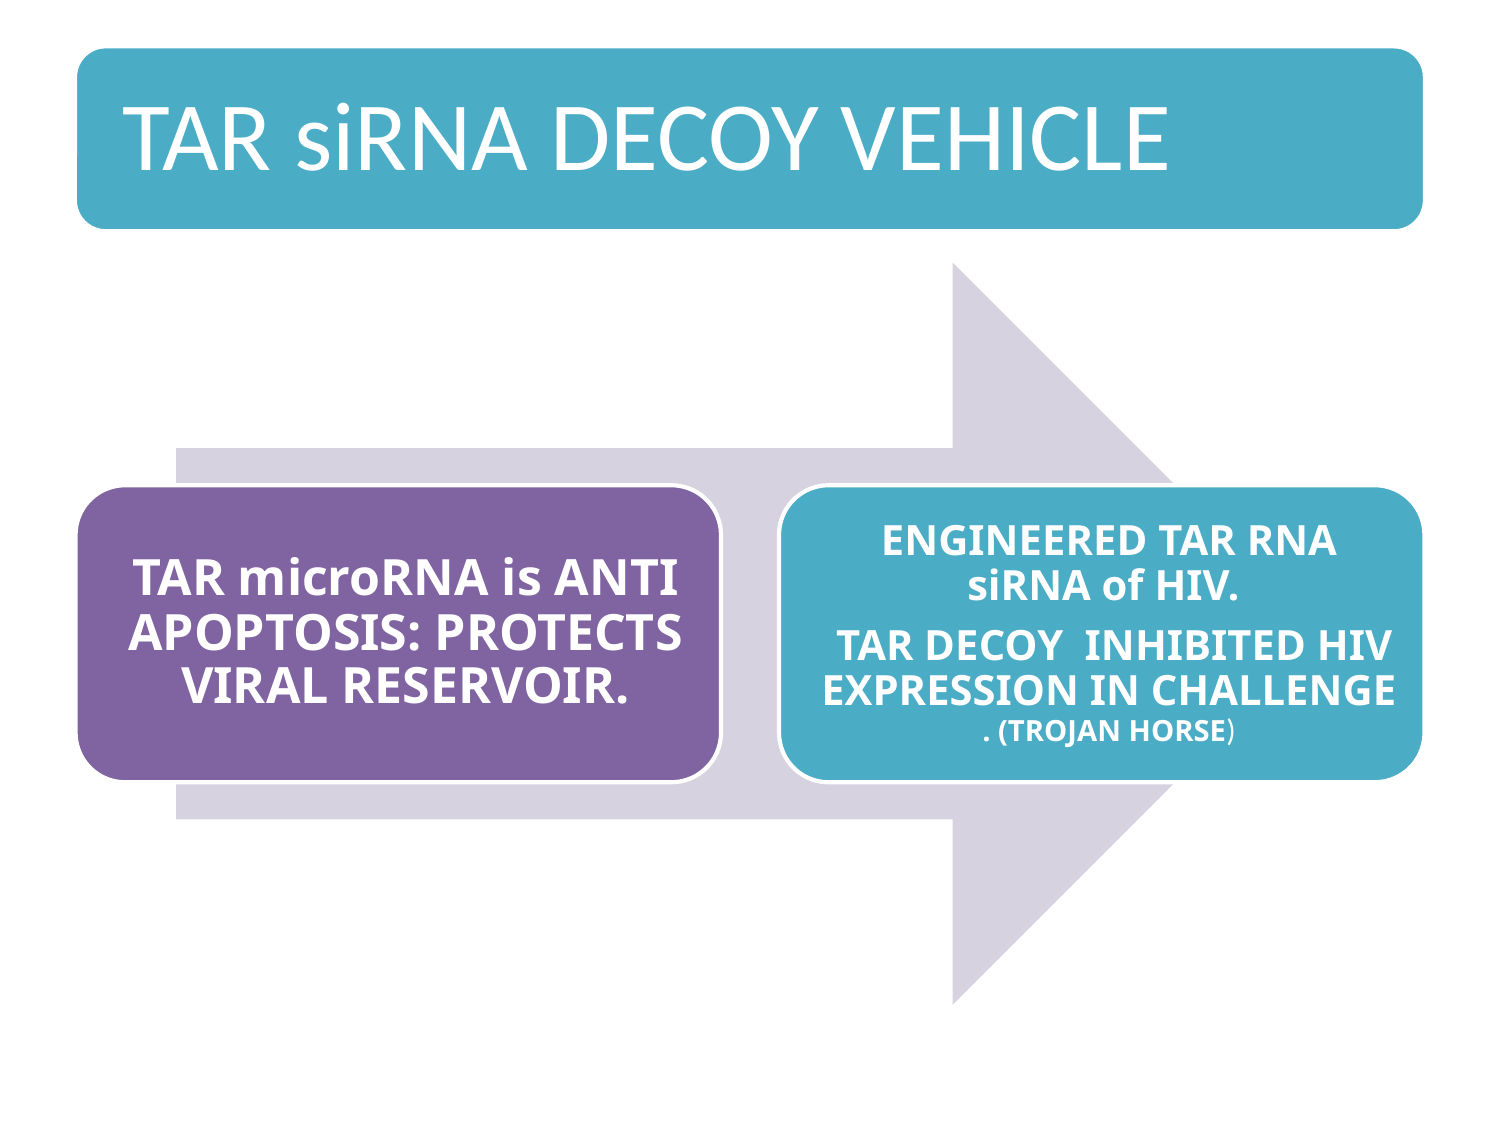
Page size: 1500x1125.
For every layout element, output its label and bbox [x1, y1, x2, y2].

list [74, 262, 1426, 1006]
text_box [74, 44, 1426, 233]
